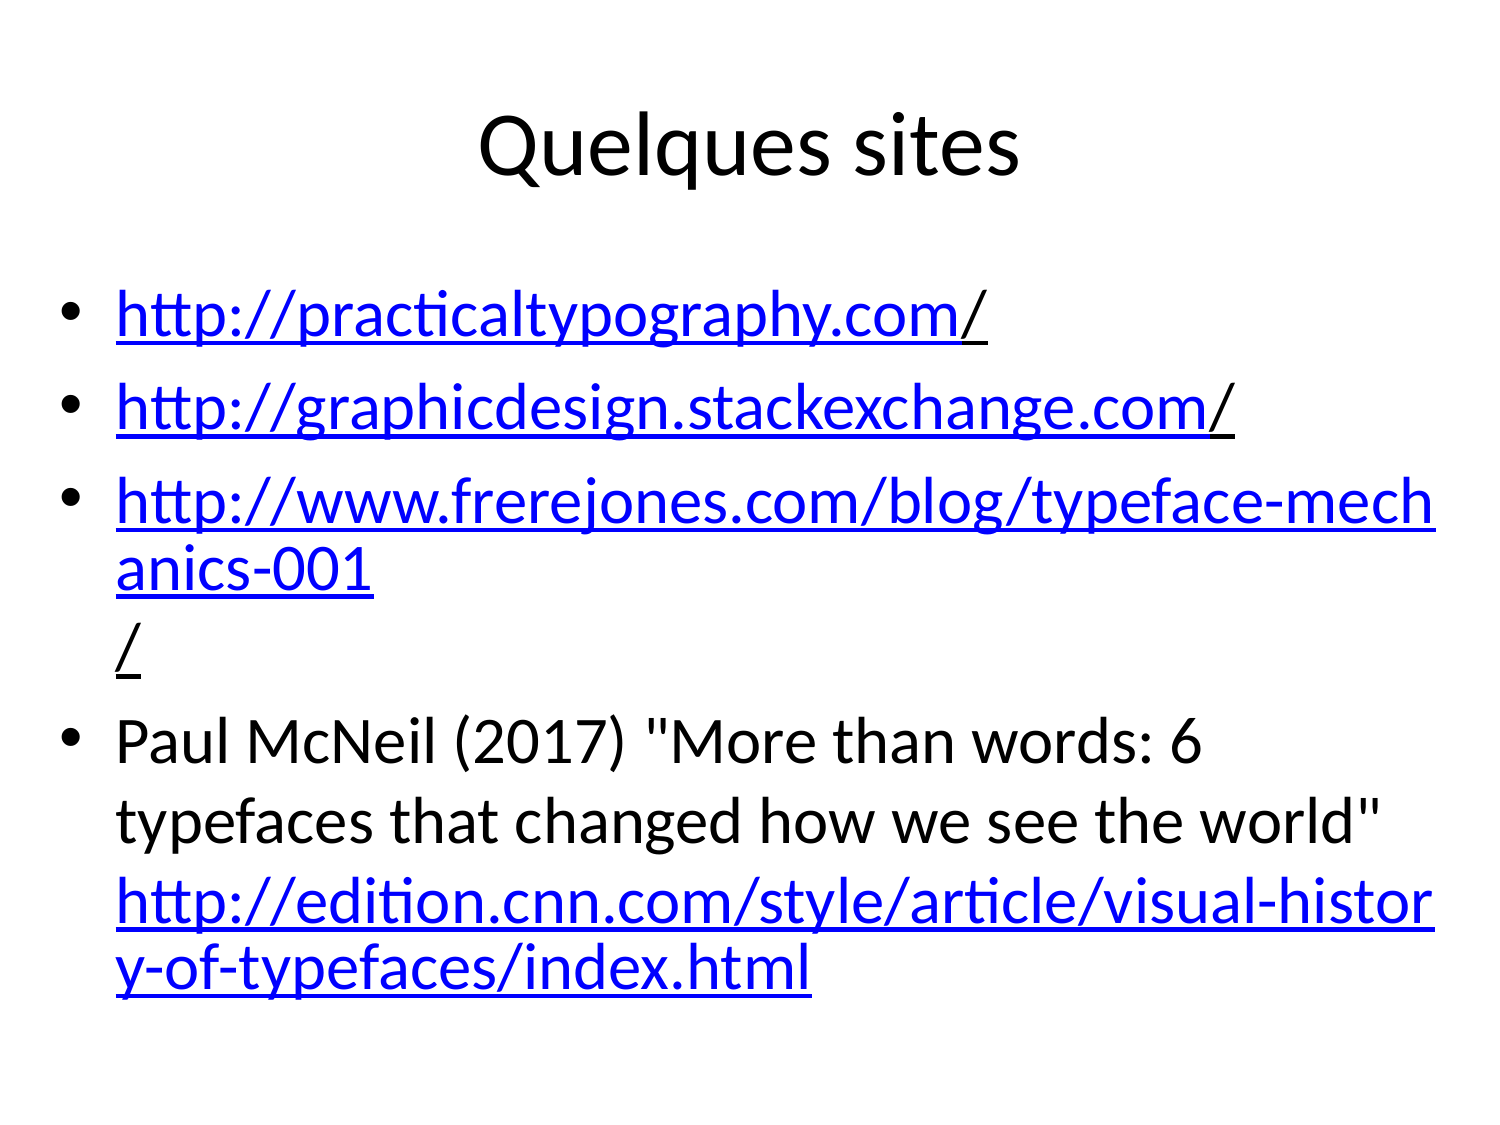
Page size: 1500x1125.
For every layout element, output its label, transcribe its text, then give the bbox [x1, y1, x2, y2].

list http://practicaltypography.com/ http://graphicdesign.stackexchange.com/ http://www.frerejones.com/blog/typeface-mechanics-001/ Paul McNeil (2017) "More than words: 6 typefaces that changed how we see the world" http://edition.cnn.com/style/article/visual-history-of-typefaces/index.html [44, 262, 1468, 1005]
title Quelques sites [75, 45, 1425, 233]
